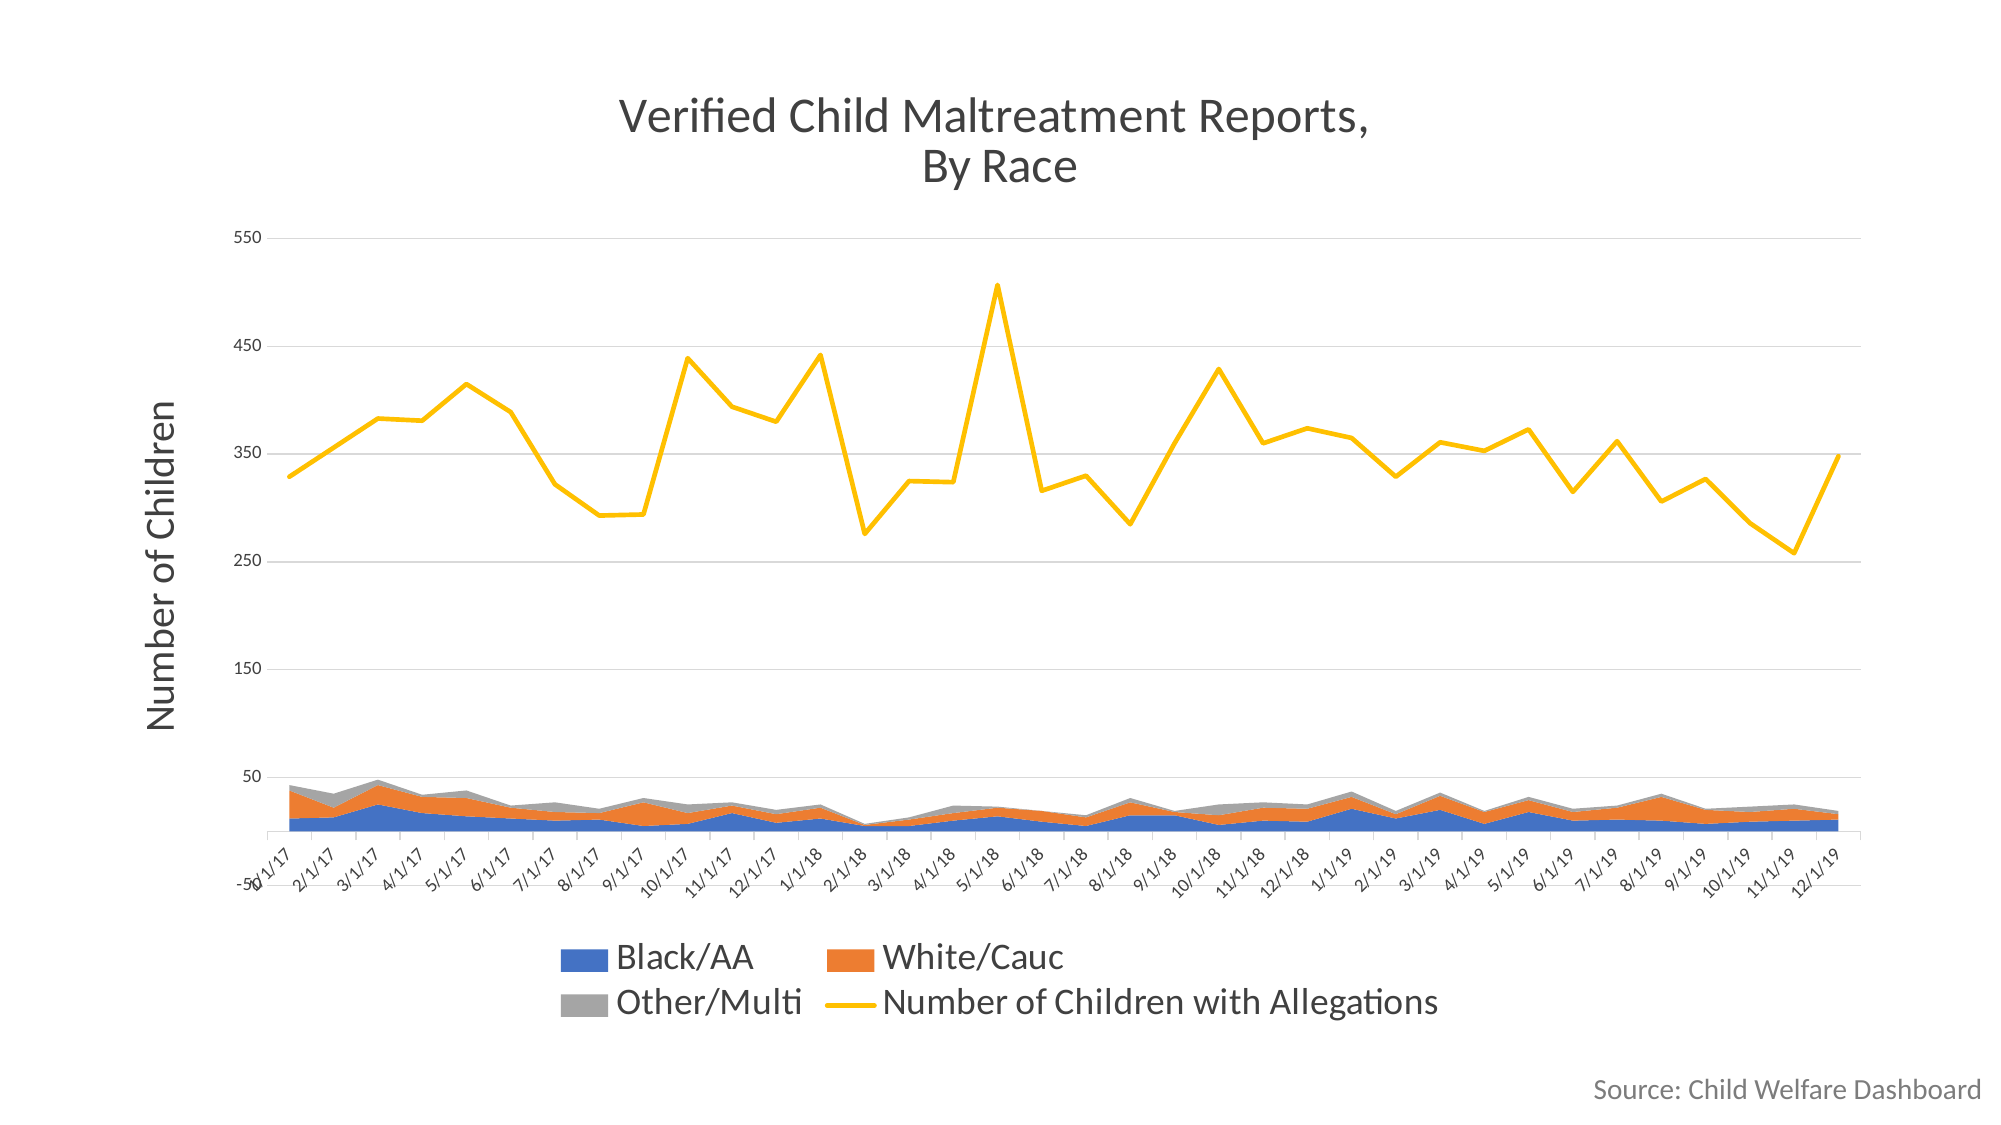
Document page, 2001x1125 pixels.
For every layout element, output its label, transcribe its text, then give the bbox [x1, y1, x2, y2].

chart [103, 52, 1897, 1032]
text_box Source: Child Welfare Dashboard [1578, 1063, 2000, 1125]
